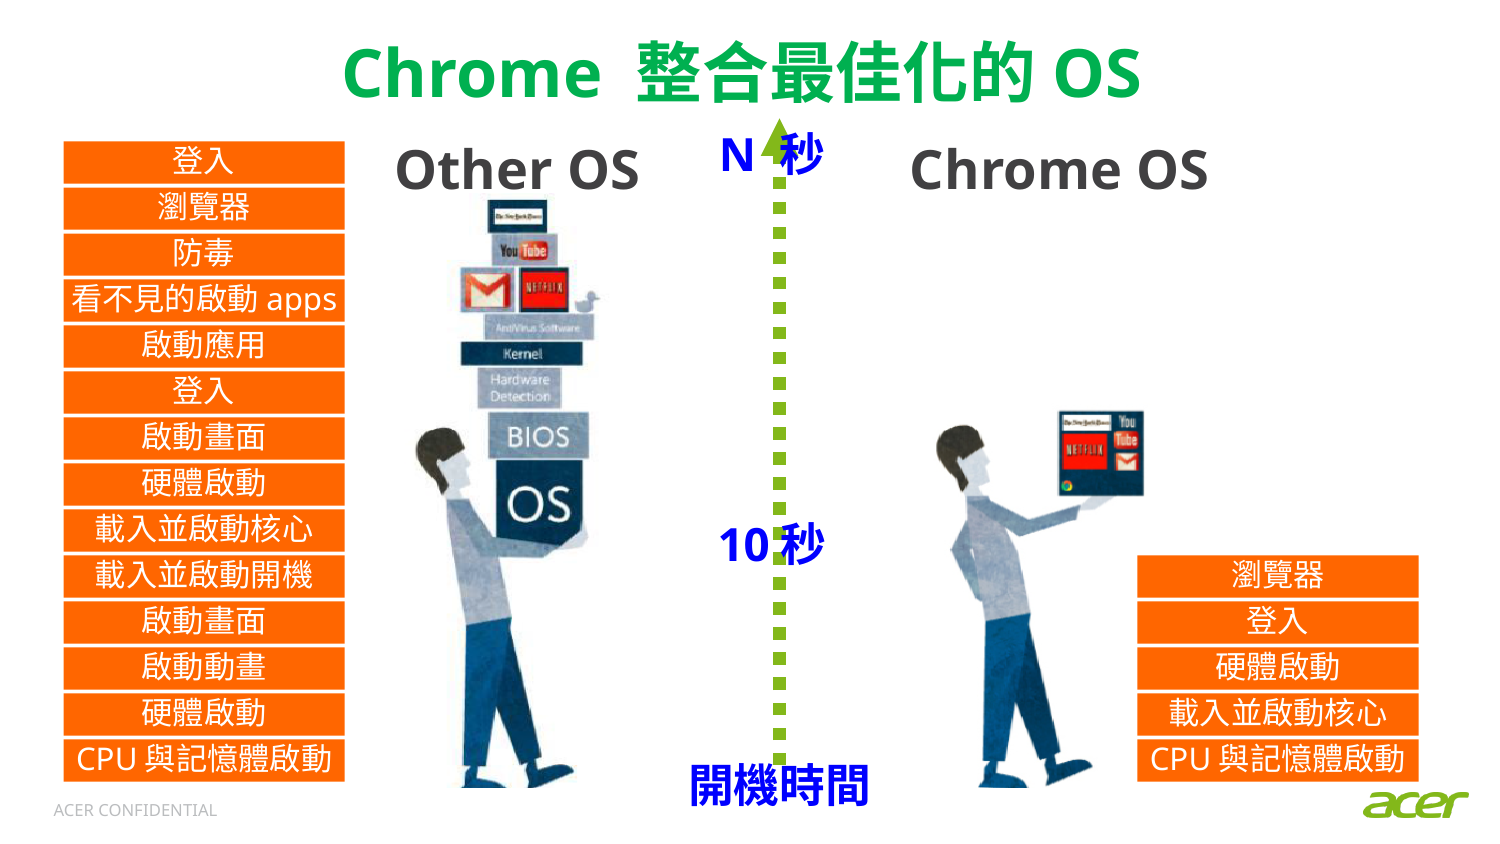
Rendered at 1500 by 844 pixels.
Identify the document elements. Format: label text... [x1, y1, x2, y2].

text_box Chrome 整合最佳化的OS [1, 1, 1483, 119]
text_box 看不見的啟動apps [62, 278, 192, 324]
text_box 載入並啟動核心 [62, 508, 192, 554]
text_box 啟動動畫 [62, 646, 192, 692]
text_box Chrome OS [871, 144, 1249, 191]
text_box 啟動畫面 [62, 600, 192, 646]
text_box Other OS [329, 144, 706, 191]
text_box 硬體啟動 [62, 692, 192, 738]
text_box 瀏覽器 [62, 186, 329, 232]
text_box 硬體啟動 [62, 462, 192, 508]
text_box 啟動畫面 [62, 416, 192, 462]
text_box 載入並啟動開機 [62, 554, 192, 600]
picture [1363, 792, 1469, 818]
text_box 登入 [62, 370, 192, 416]
text_box 防毒 [62, 232, 192, 278]
text_box 開機時間 [591, 796, 968, 832]
text_box N 秒 [672, 133, 775, 191]
text_box N 秒 [783, 133, 872, 191]
text_box 啟動應用 [62, 324, 192, 370]
text_box CPU與記憶體啟動 [62, 738, 192, 784]
picture [197, 192, 1459, 788]
text_box 登入 [62, 139, 347, 186]
